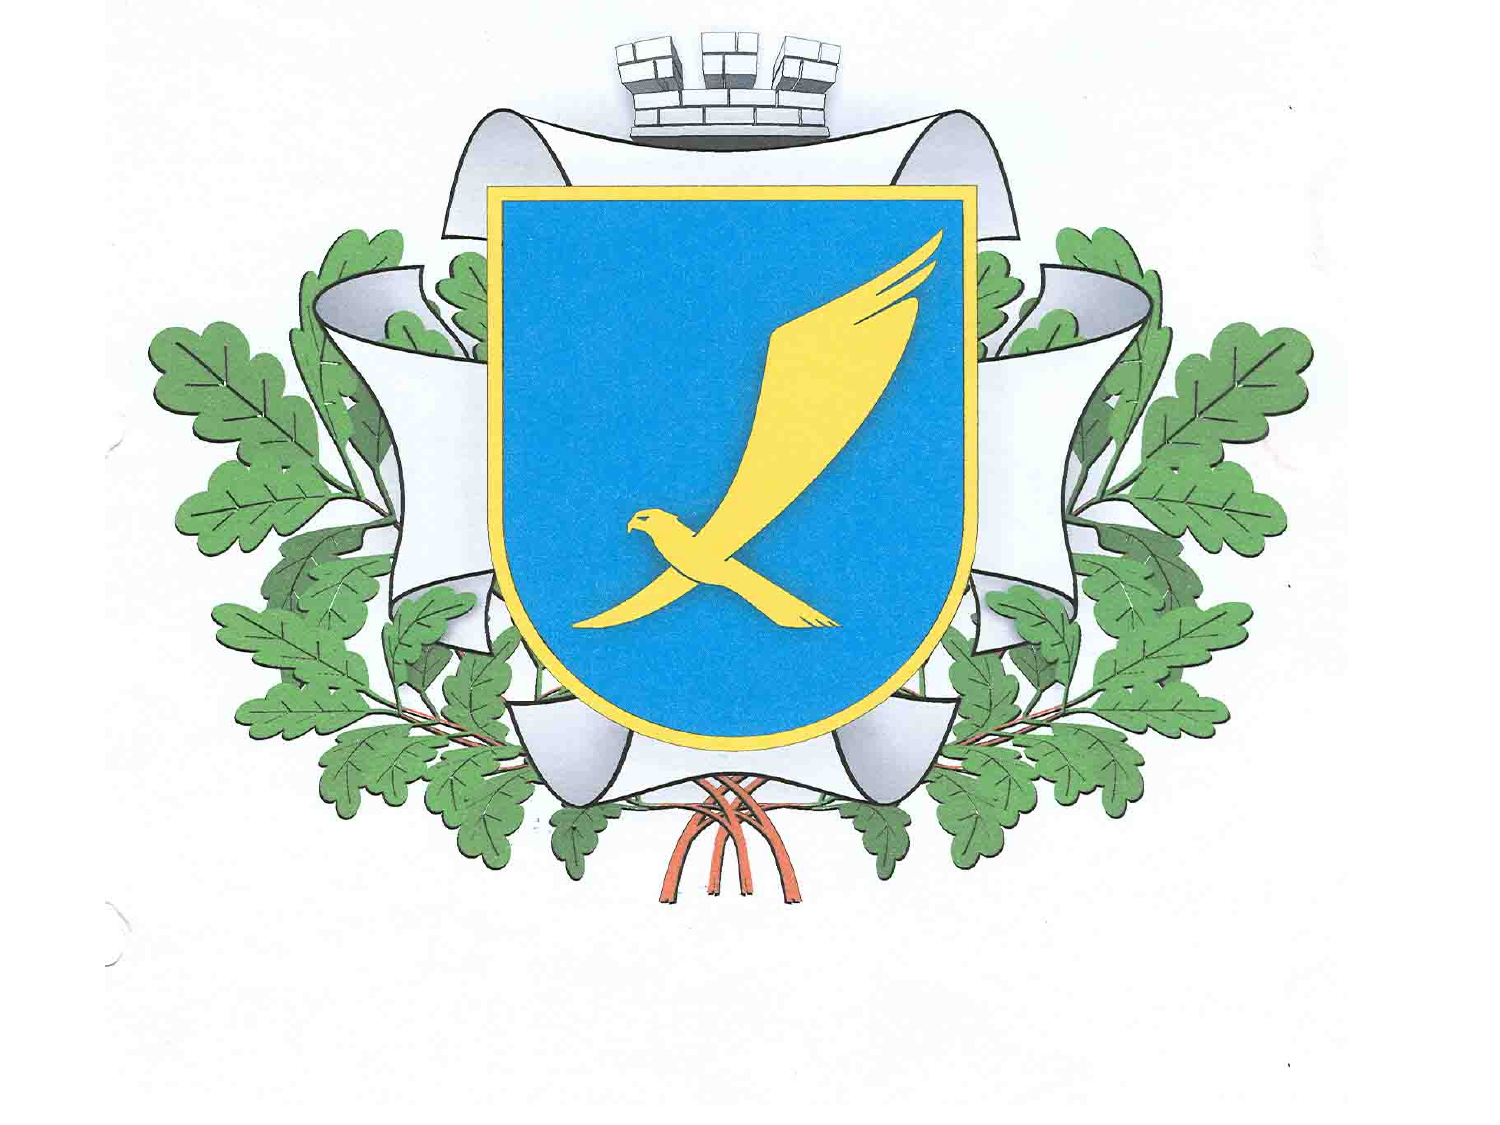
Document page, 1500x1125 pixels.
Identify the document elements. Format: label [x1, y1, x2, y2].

picture [105, 0, 1348, 1105]
